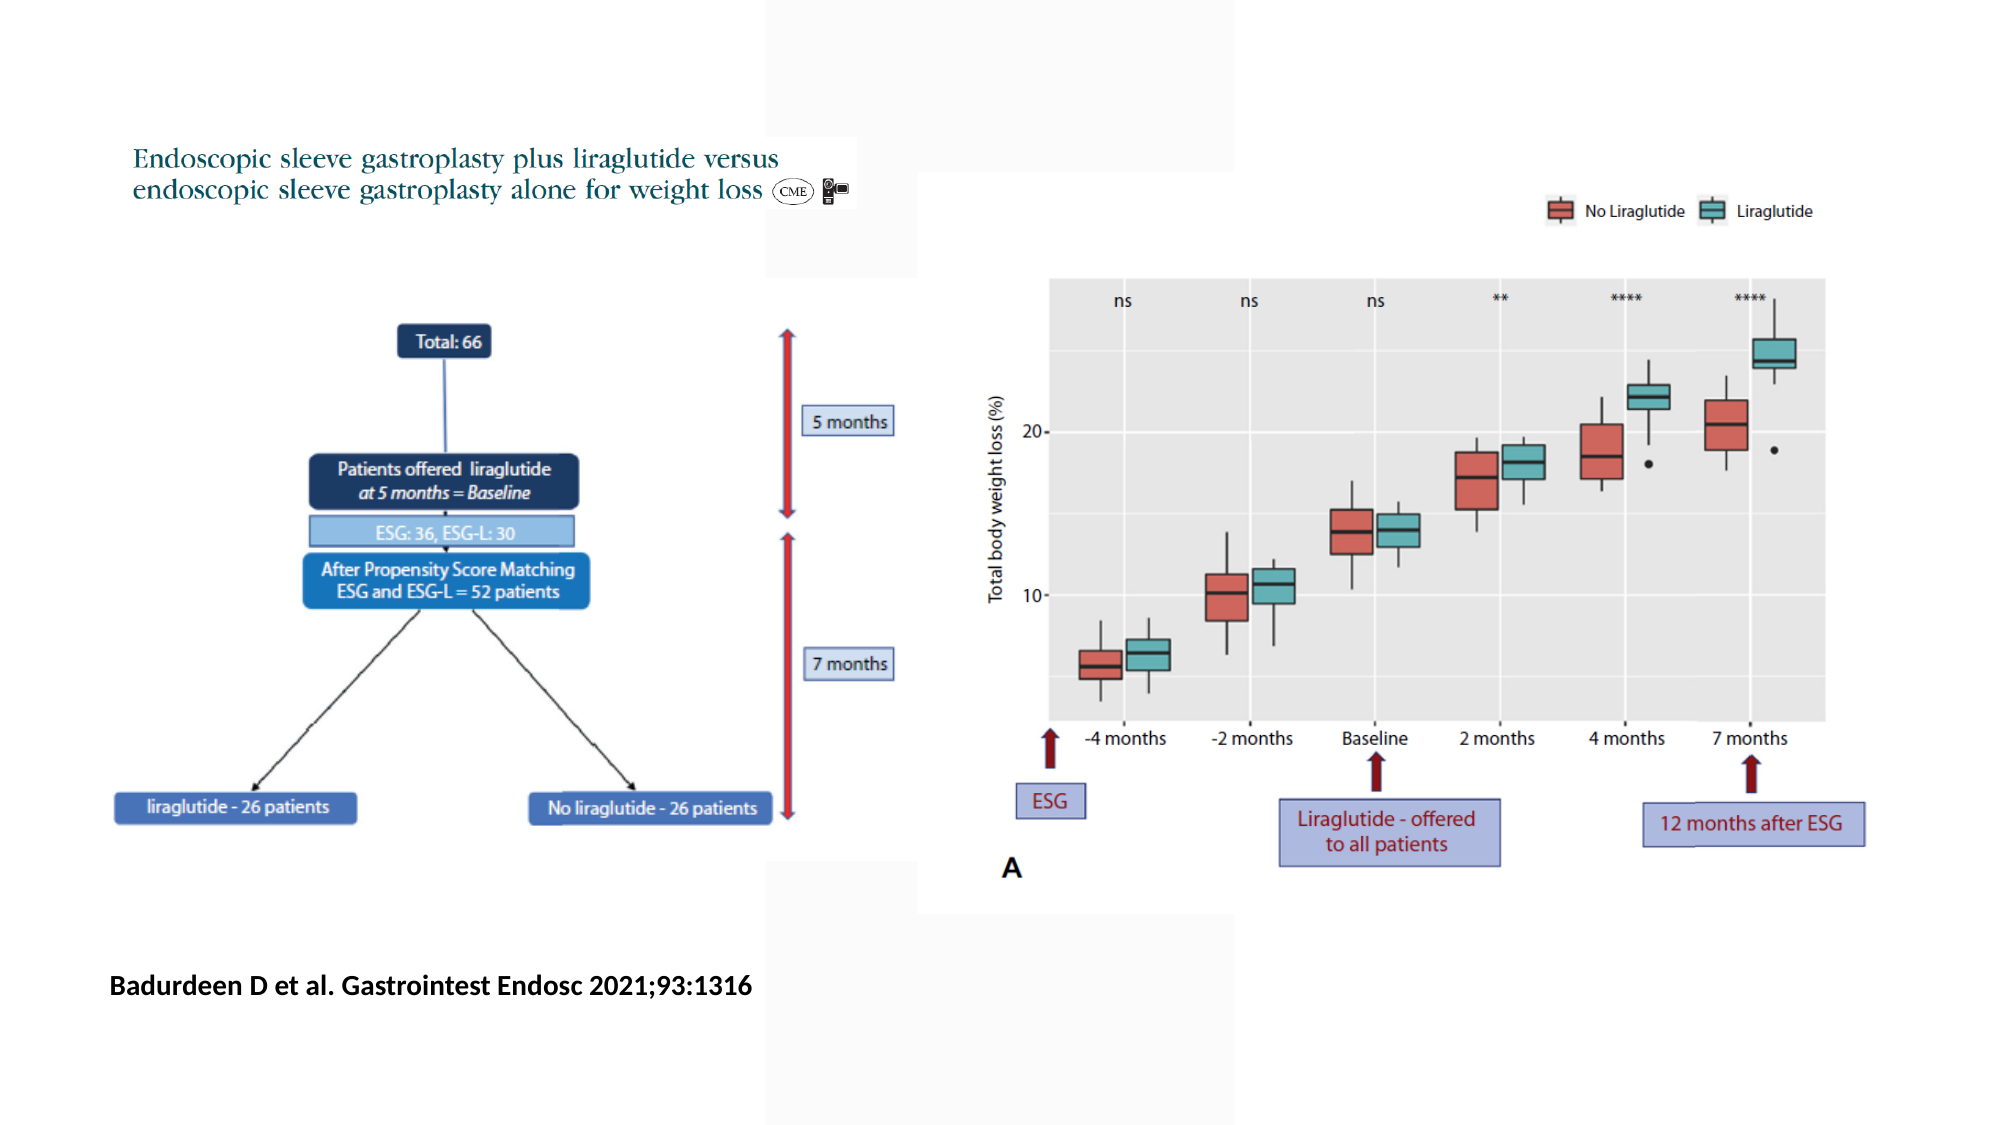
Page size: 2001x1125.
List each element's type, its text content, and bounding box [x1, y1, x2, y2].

picture [125, 136, 858, 209]
picture [78, 172, 1946, 914]
text_box Badurdeen D et al. Gastrointest Endosc 2021;93:1316 [94, 958, 918, 1009]
